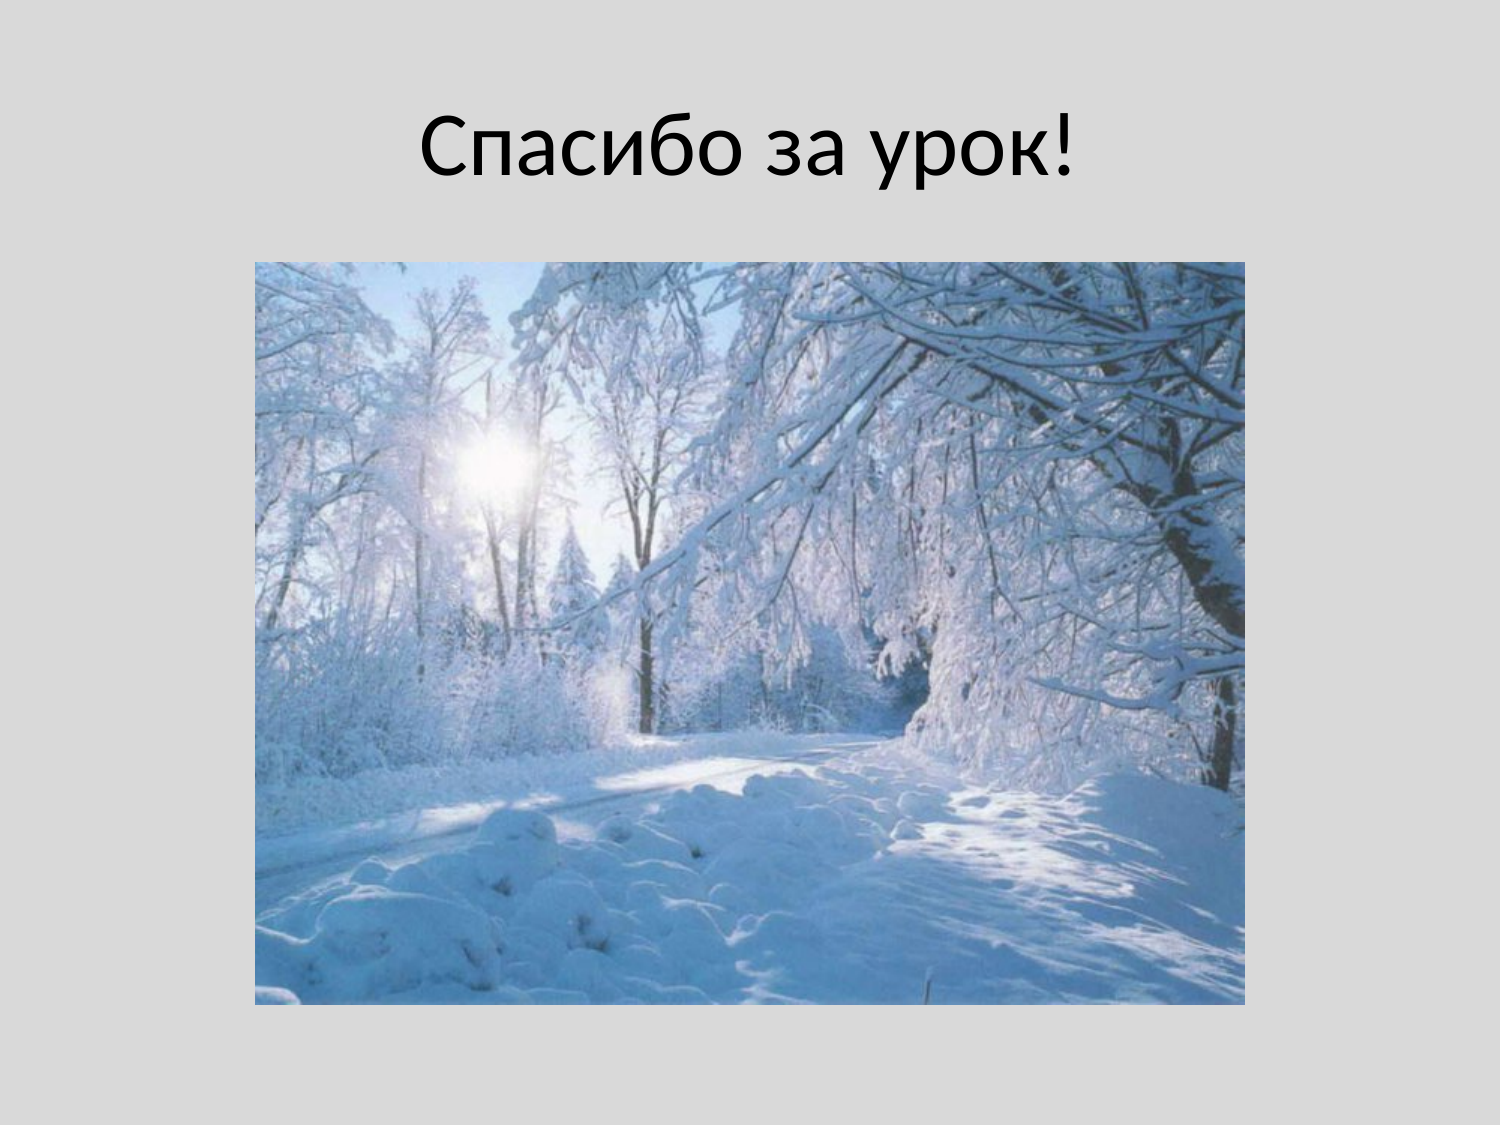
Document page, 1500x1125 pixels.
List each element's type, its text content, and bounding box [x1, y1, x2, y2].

title Спасибо за урок! [75, 45, 1425, 233]
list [254, 262, 1246, 1006]
